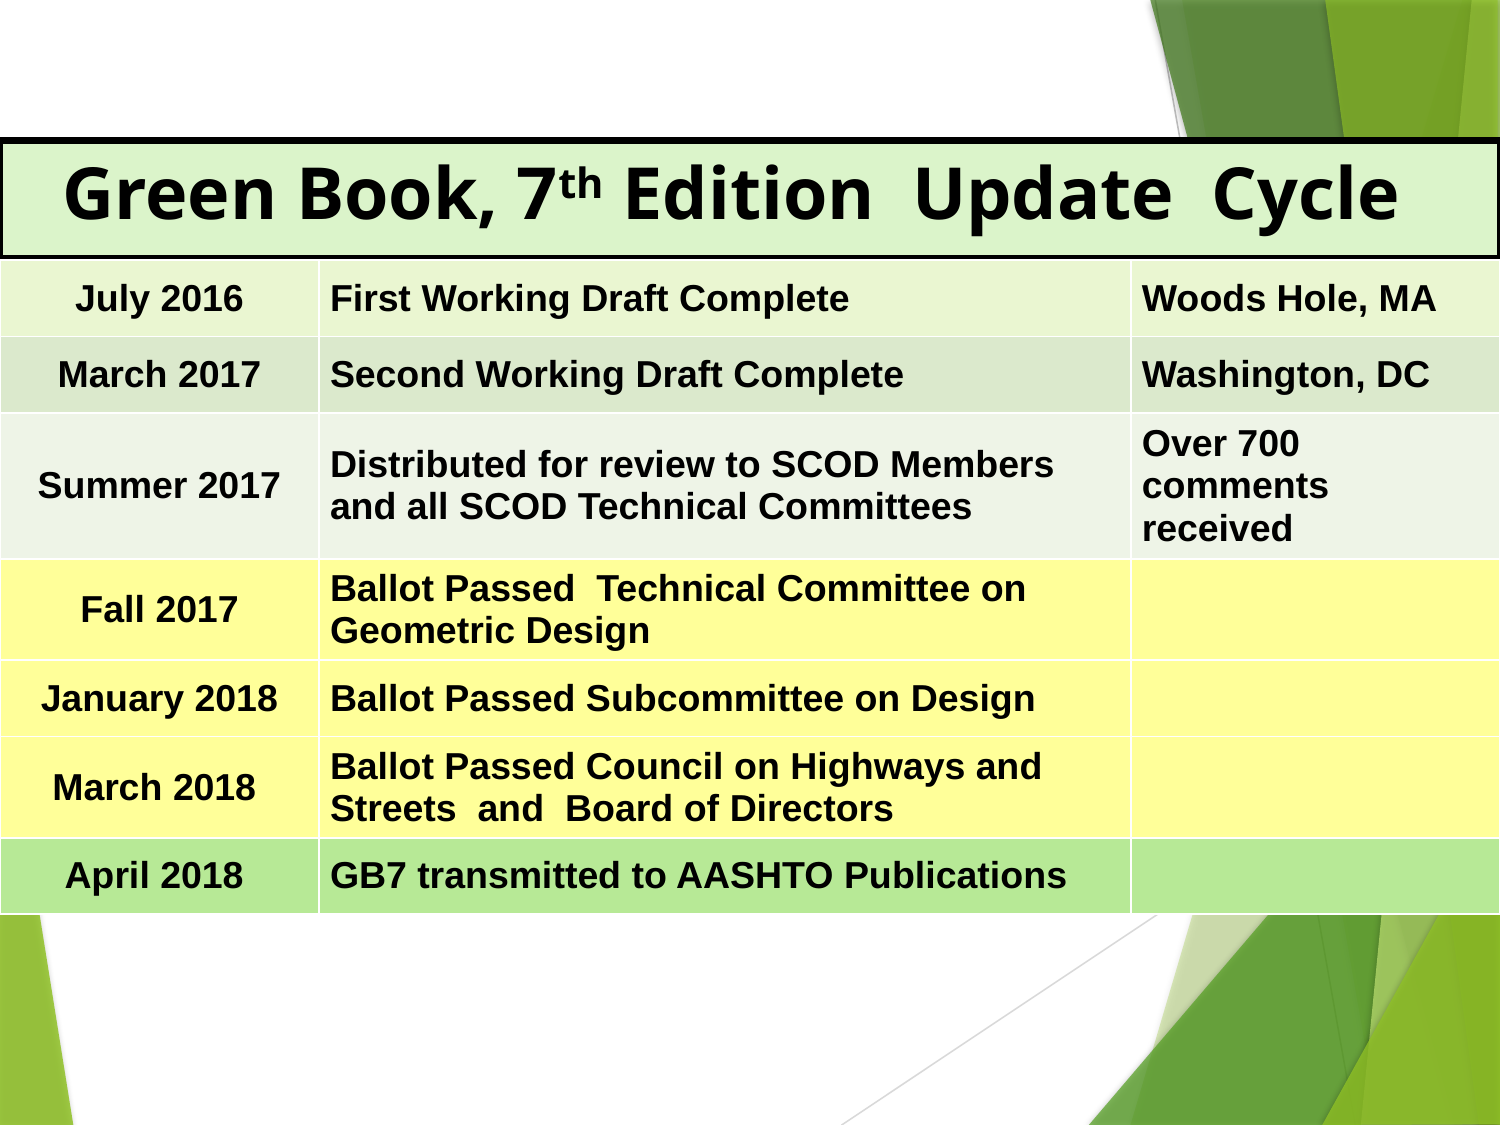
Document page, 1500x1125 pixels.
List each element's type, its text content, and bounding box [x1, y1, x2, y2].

table_cell GB7 transmitted to AASHTO Publications [320, 839, 1130, 913]
table_cell January 2018 [1, 661, 318, 736]
table_cell Summer 2017 [1, 414, 318, 558]
table_cell Washington, DC [1132, 337, 1499, 412]
table_cell Ballot Passed Subcommittee on Design [320, 661, 1130, 736]
table_cell Over 700 comments received [1132, 414, 1499, 558]
title Green Book, 7th Edition Update Cycle [0, 140, 1500, 258]
table_cell [1132, 560, 1499, 659]
table_header First Working Draft Complete [320, 261, 1130, 336]
table_cell [1132, 839, 1499, 913]
table_cell Distributed for review to SCOD Members and all SCOD Technical Committees [320, 414, 1130, 558]
text_box [78, 952, 1500, 1125]
table_cell March 2018 [1, 737, 318, 837]
table_cell [1132, 737, 1499, 837]
table_cell [1132, 661, 1499, 736]
table_header Woods Hole, MA [1132, 261, 1499, 336]
table_cell Ballot Passed Technical Committee on Geometric Design [320, 560, 1130, 659]
table_cell Fall 2017 [1, 560, 318, 659]
table_cell April 2018 [1, 839, 318, 913]
table_header July 2016 [1, 261, 318, 336]
table_cell March 2017 [1, 337, 318, 412]
table_cell Second Working Draft Complete [320, 337, 1130, 412]
table_cell Ballot Passed Council on Highways and Streets and Board of Directors [320, 737, 1130, 837]
